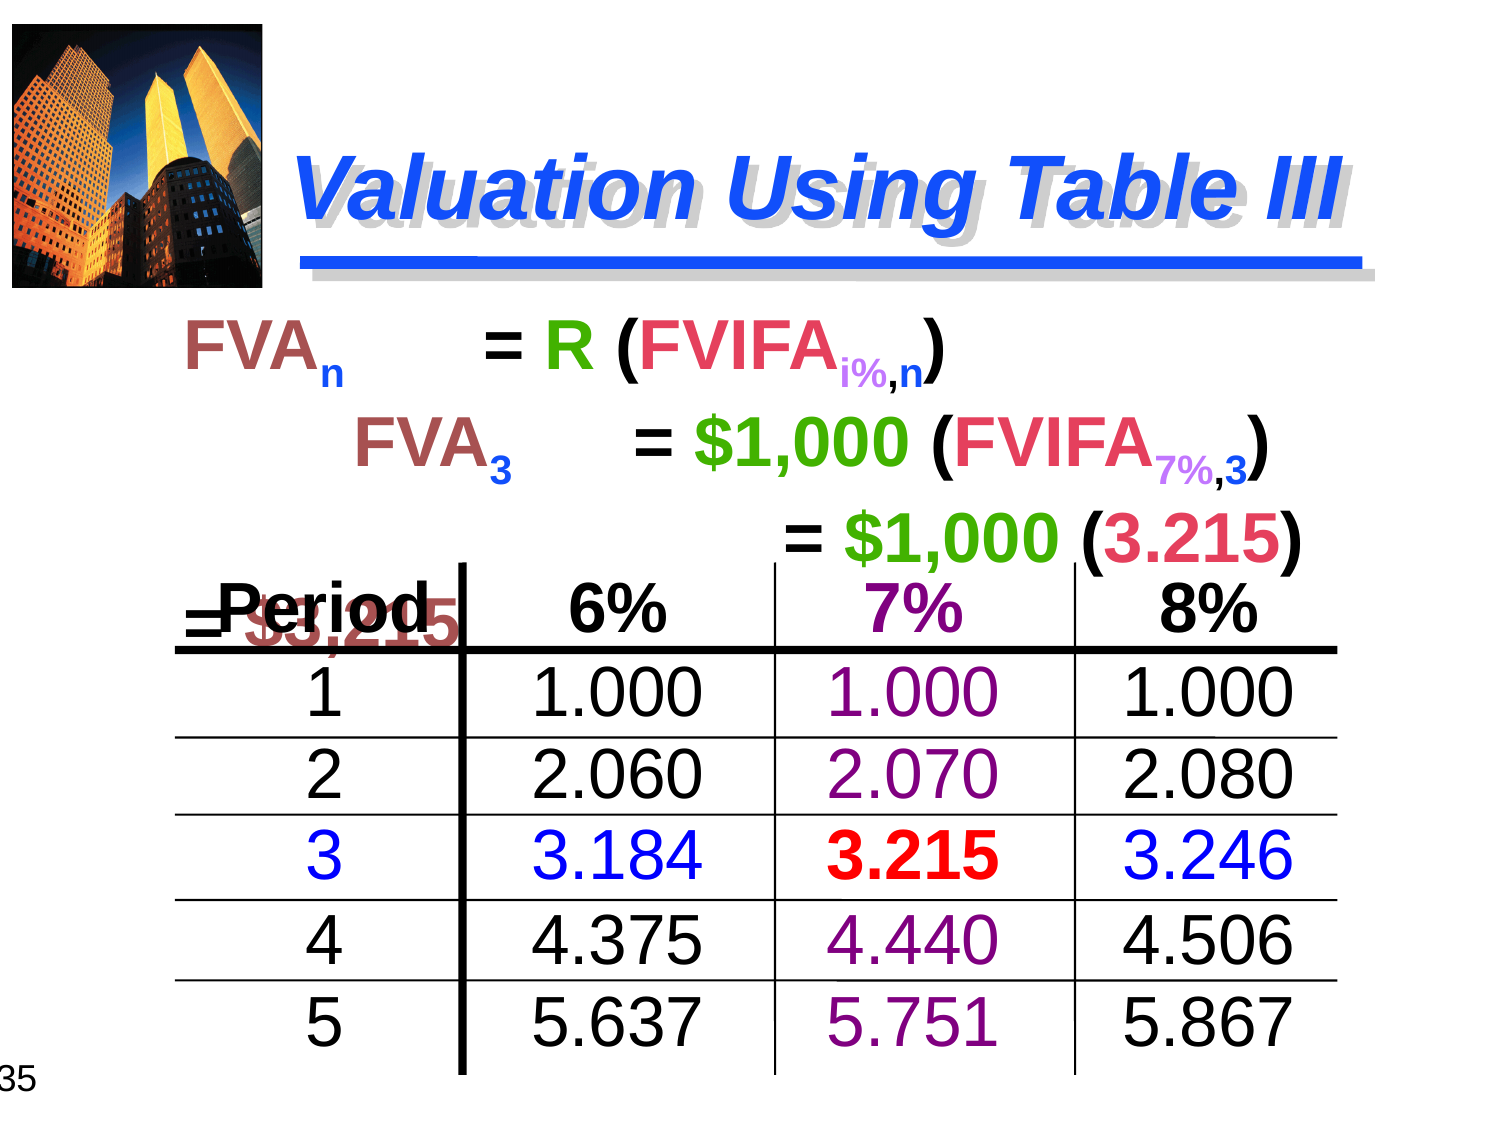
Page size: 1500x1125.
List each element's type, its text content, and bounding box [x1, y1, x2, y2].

picture [12, 24, 263, 288]
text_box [174, 565, 1407, 1087]
text_box FVAn = R (FVIFAi%,n) FVA3 = $1,000 (FVIFA7%,3) = $1,000 (3.215) = $3,215 [112, 287, 1363, 538]
title Valuation Using Table III [275, 78, 1388, 288]
